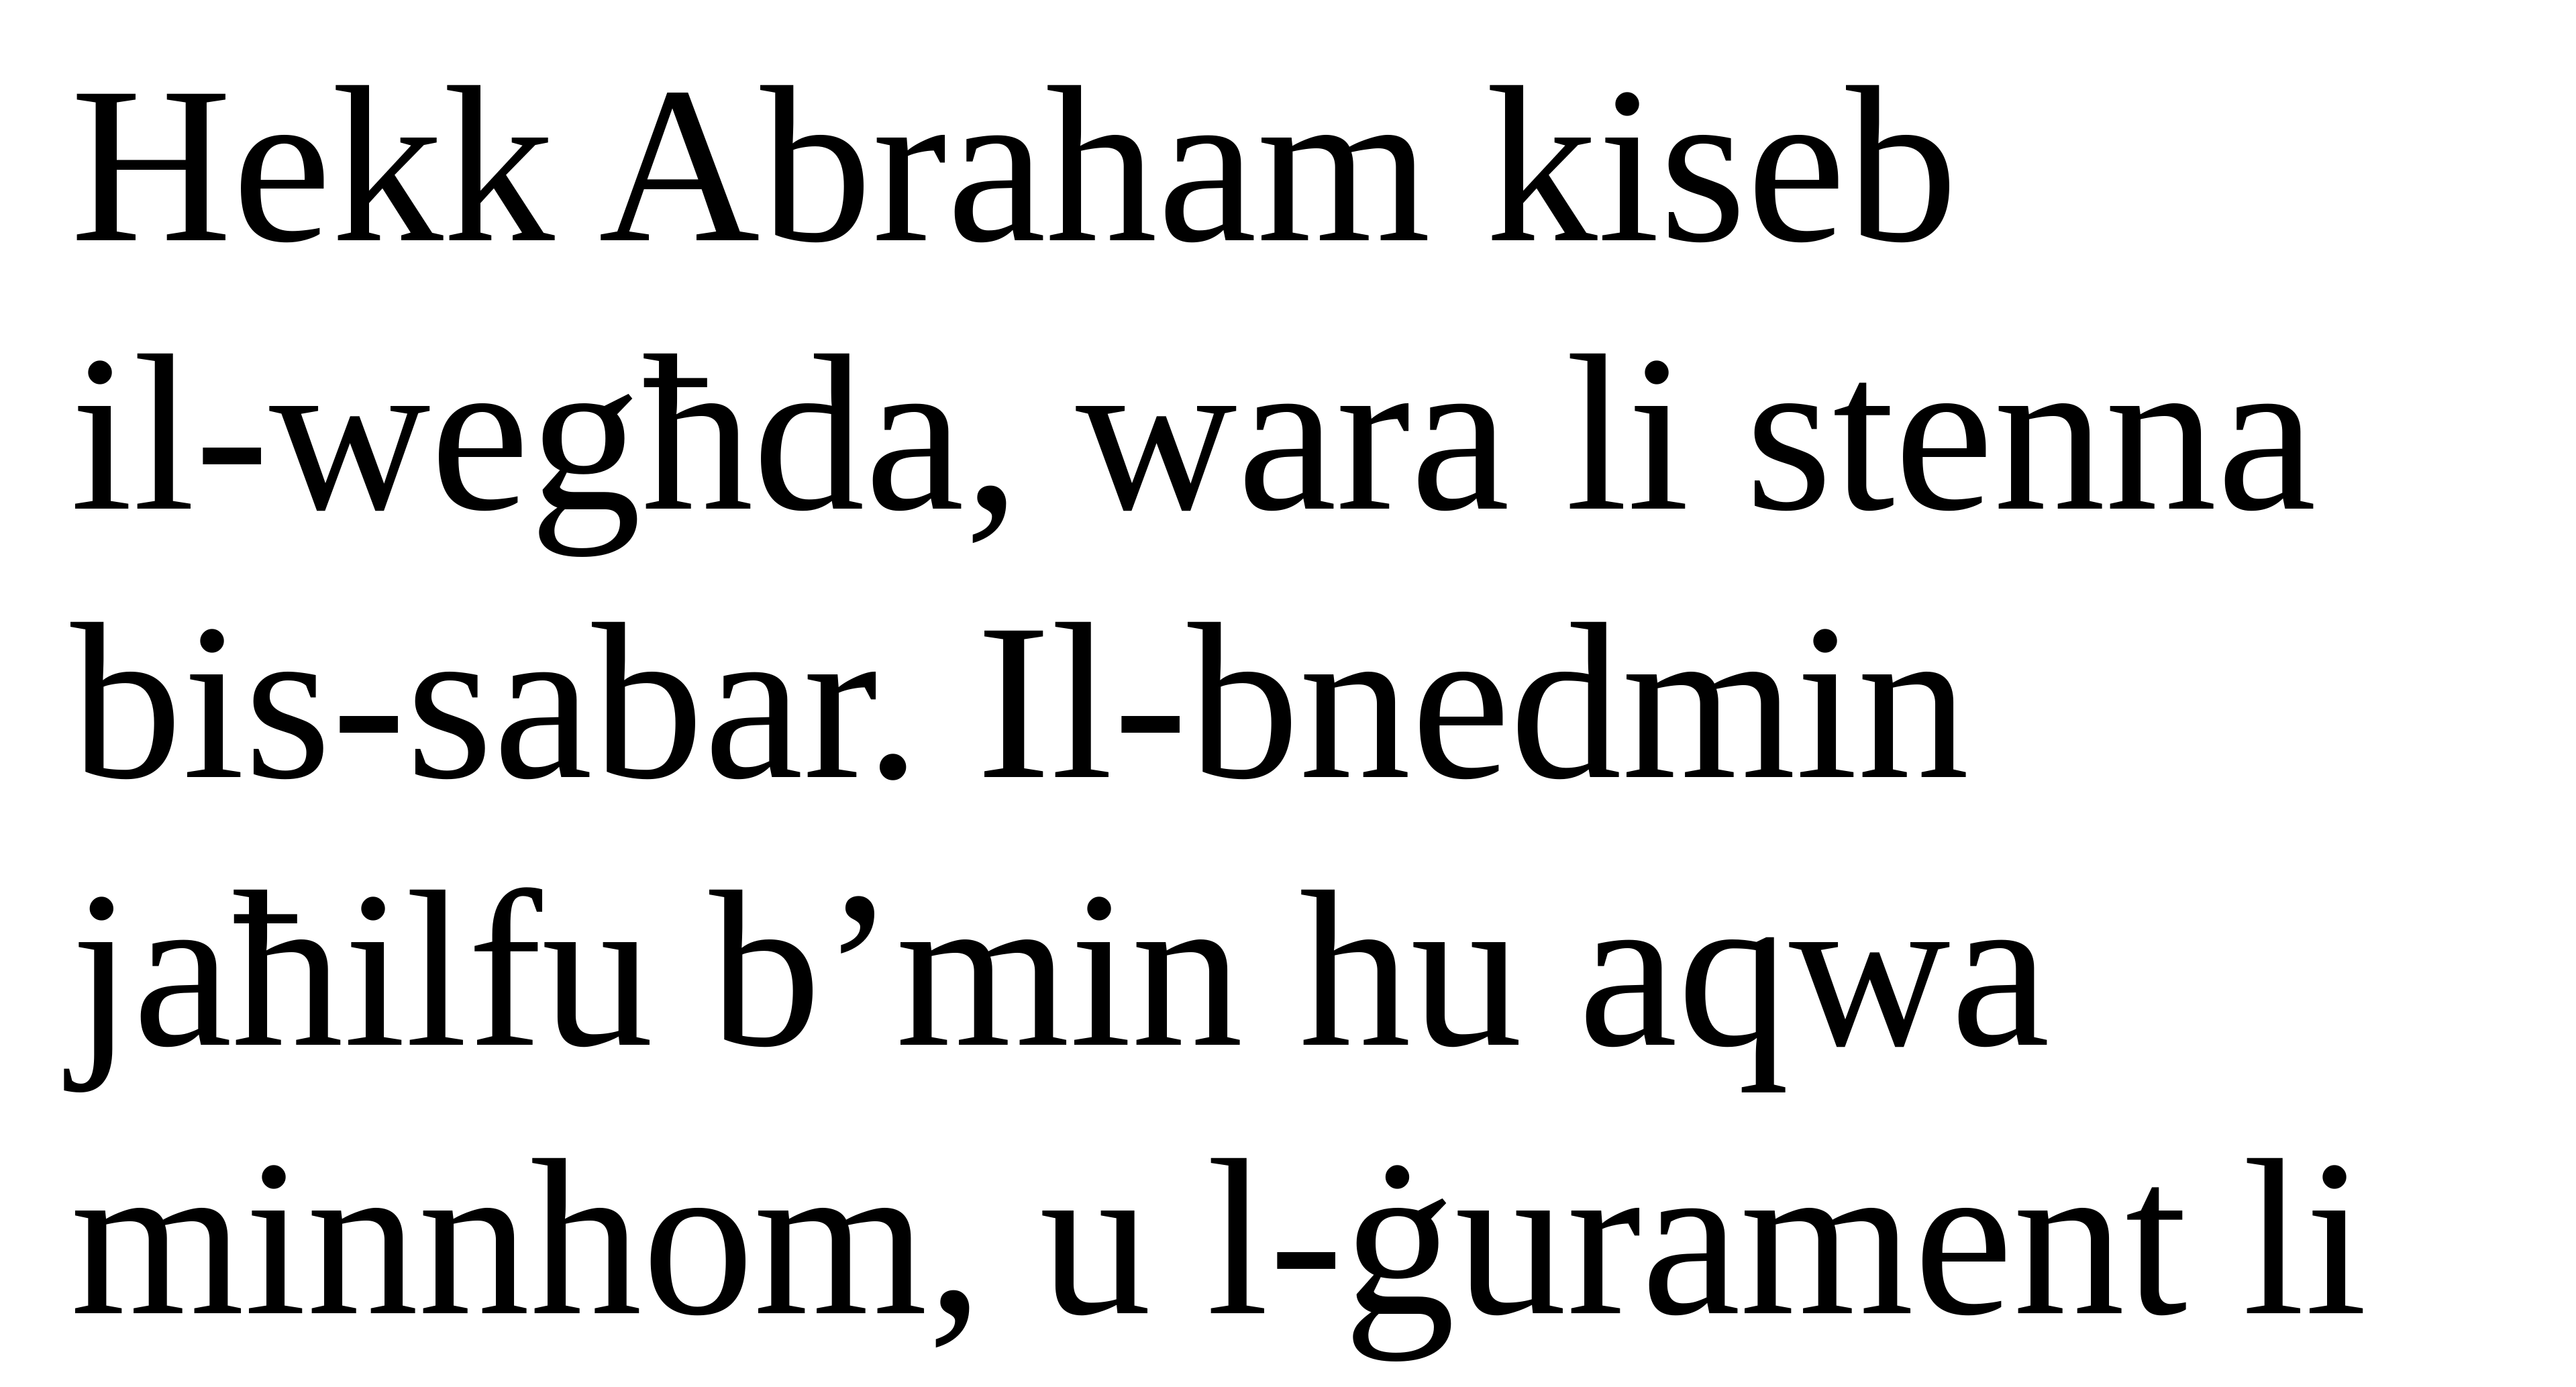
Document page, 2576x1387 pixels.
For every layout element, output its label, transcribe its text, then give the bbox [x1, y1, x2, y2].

text_box Hekk Abraham kiseb il-wegħda, wara li stenna bis-sabar. Il-bnedmin jaħilfu b’min hu aqwa minnhom, u l-ġurament li [61, 11, 2507, 1364]
